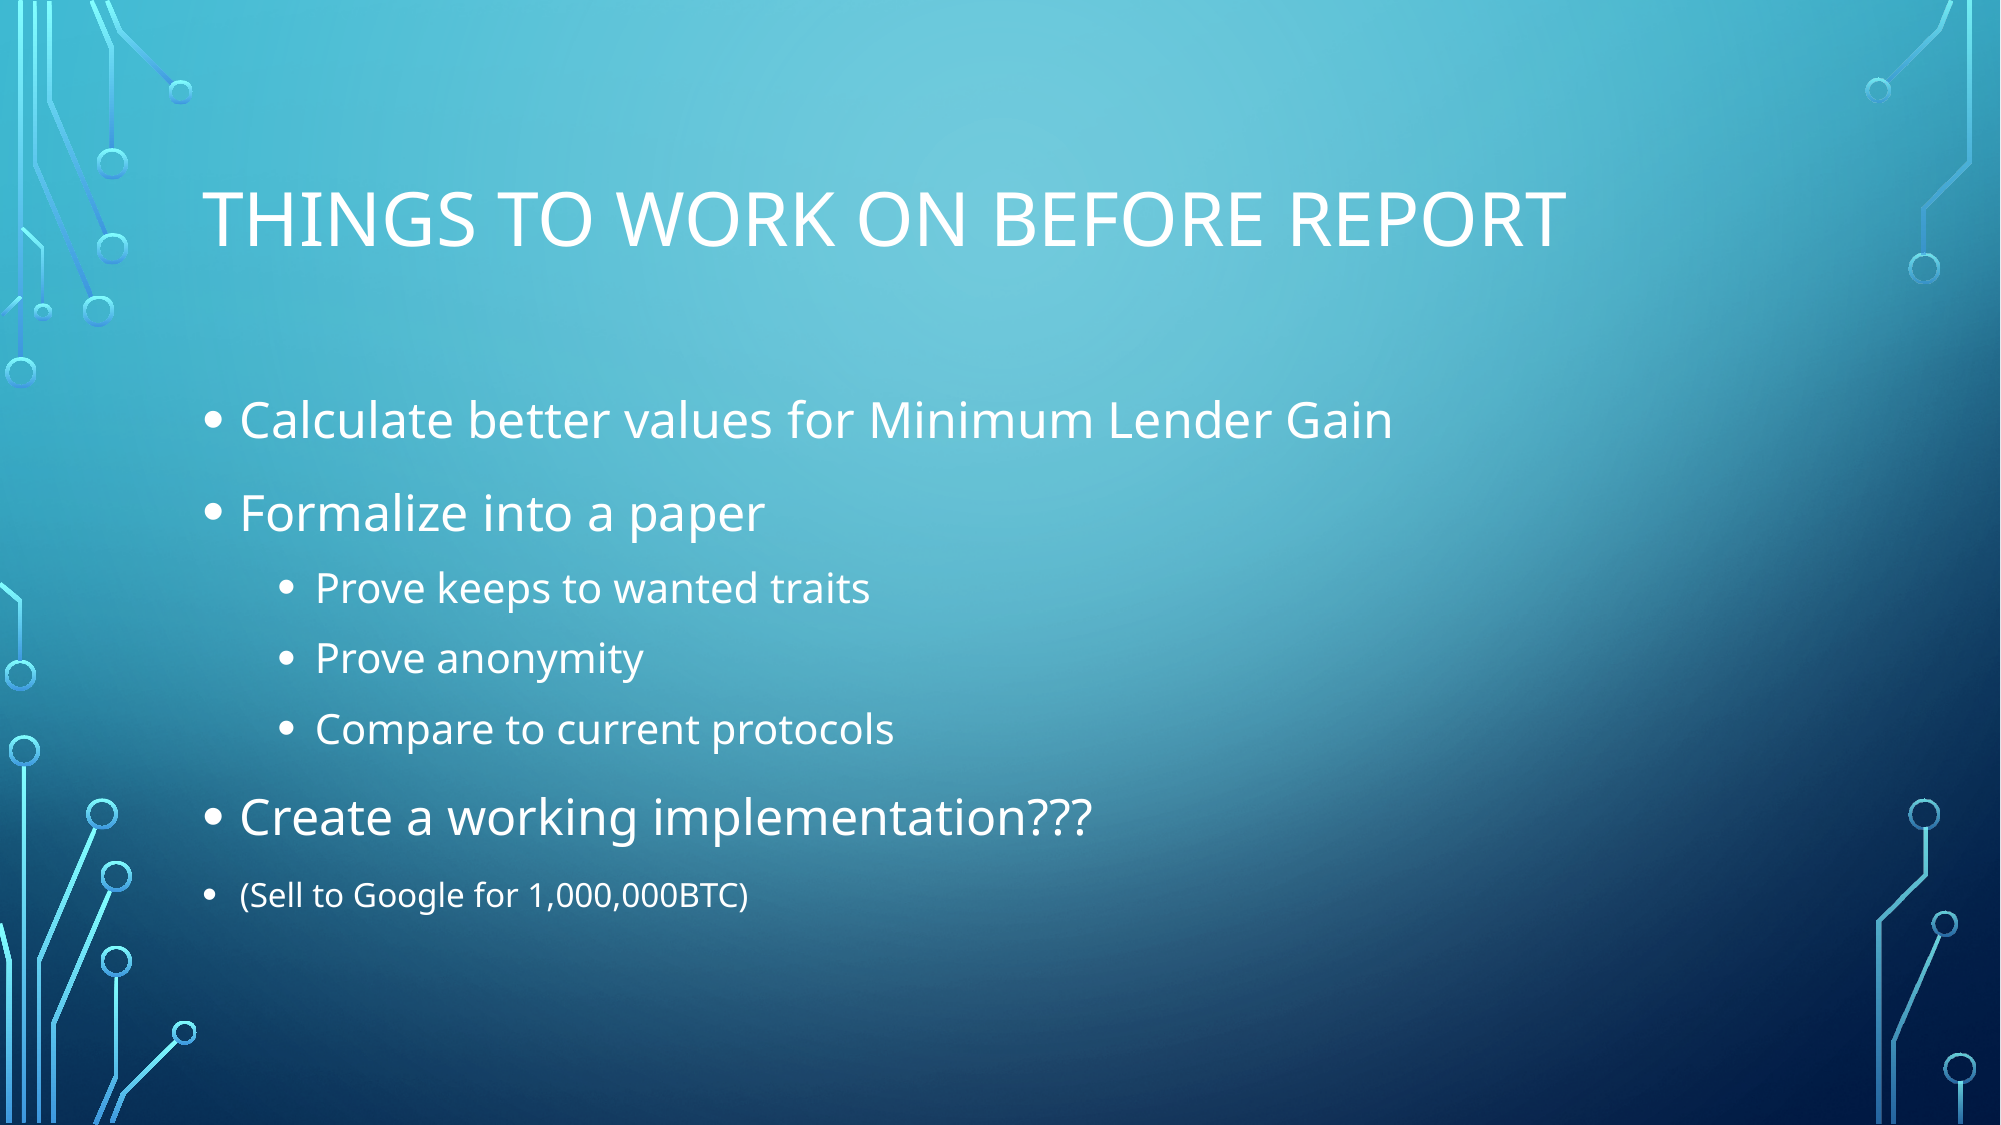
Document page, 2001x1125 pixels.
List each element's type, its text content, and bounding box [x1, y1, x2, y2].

list Calculate better values for Minimum Lender Gain Formalize into a paper Prove keeps to wanted traits Prove anonymity Compare to current protocols Create a working implementation??? (Sell to Google for 1,000,000BTC) [187, 369, 1813, 950]
title Things to work on before report [187, 101, 1813, 344]
